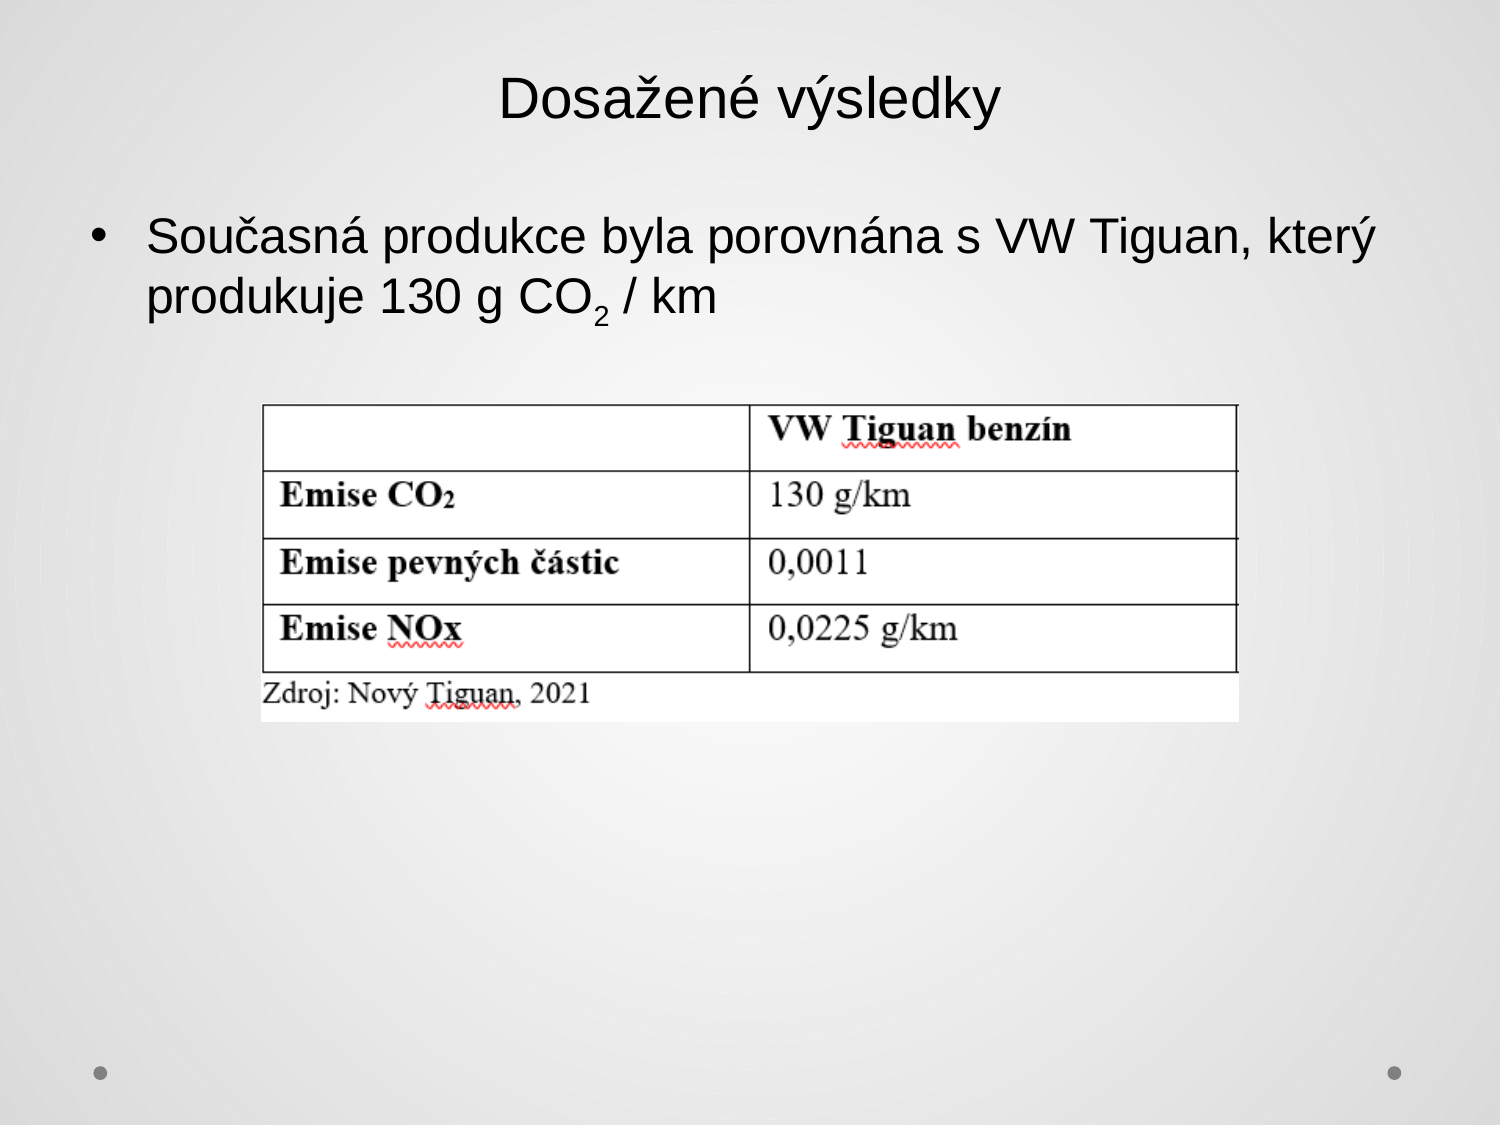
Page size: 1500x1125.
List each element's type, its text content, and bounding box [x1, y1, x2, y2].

picture [261, 403, 1239, 722]
title Dosažené výsledky [75, 0, 1425, 138]
list Současná produkce byla porovnána s VW Tiguan, který produkuje 130 g CO2 / km [75, 196, 1425, 1005]
